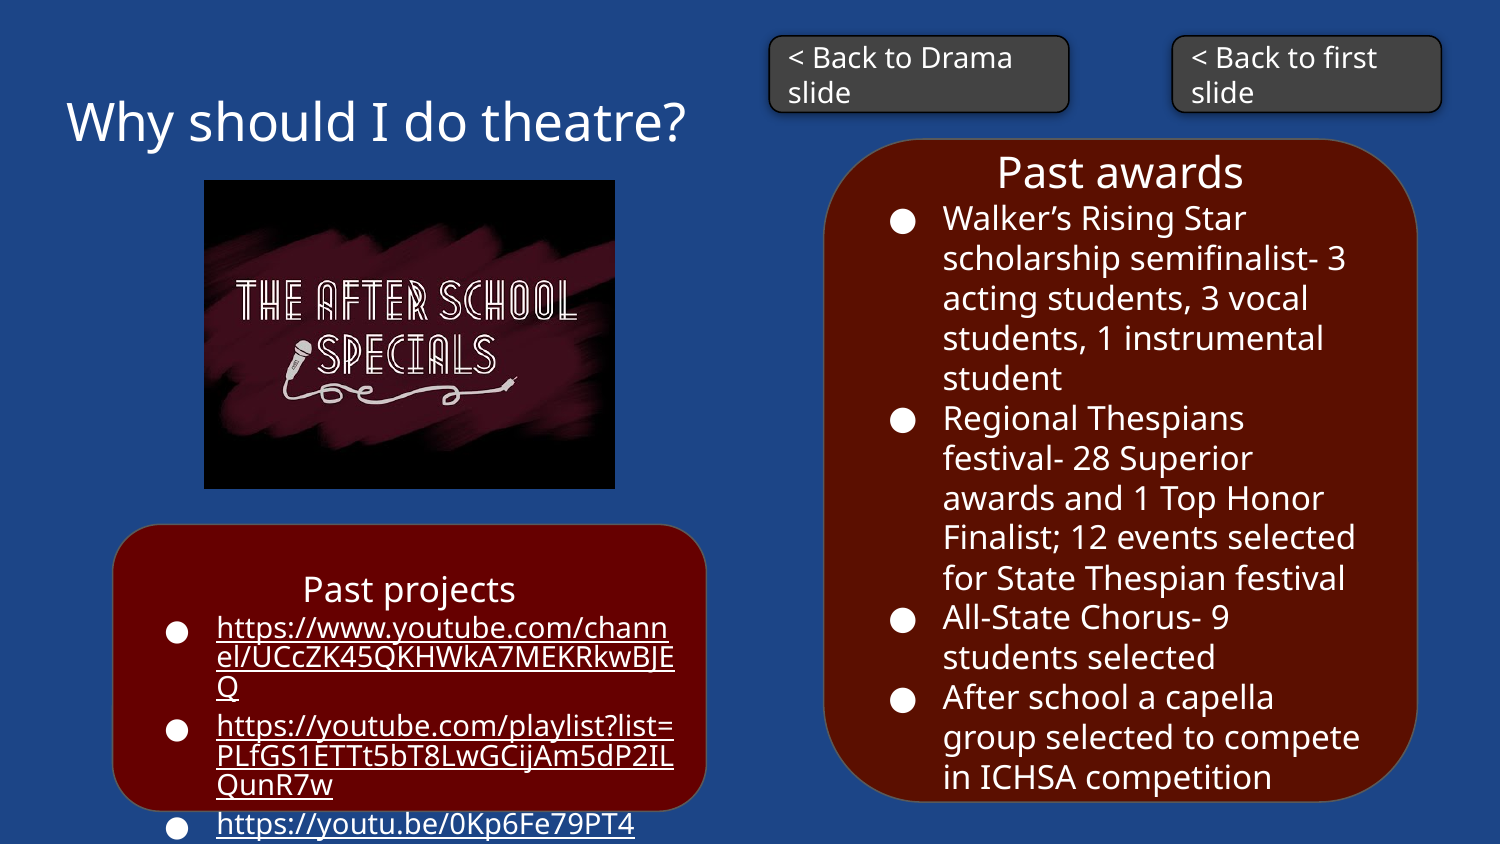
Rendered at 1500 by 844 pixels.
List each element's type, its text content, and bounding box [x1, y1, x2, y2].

text_box Past projects https://www.youtube.com/channel/UCcZK45QKHWkA7MEKRkwBJEQ https://youtube.com/playlist?list=PLfGS1ETTt5bT8LwGCijAm5dP2ILQunR7w https://youtu.be/0Kp6Fe79PT4 https://youtu.be/5y7pQ1VyfPo [112, 524, 707, 812]
text_box Past awards Walker’s Rising Star scholarship semifinalist- 3 acting students, 3 vocal students, 1 instrumental student Regional Thespians festival- 28 Superior awards and 1 Top Honor Finalist; 12 events selected for State Thespian festival All-State Chorus- 9 students selected After school a capella group selected to compete in ICHSA competition [823, 139, 1418, 803]
title Why should I do theatre? [51, 72, 1449, 167]
text_box < Back to Drama slide [769, 35, 1069, 113]
text_box < Back to first slide [1172, 35, 1442, 113]
picture [204, 180, 615, 489]
